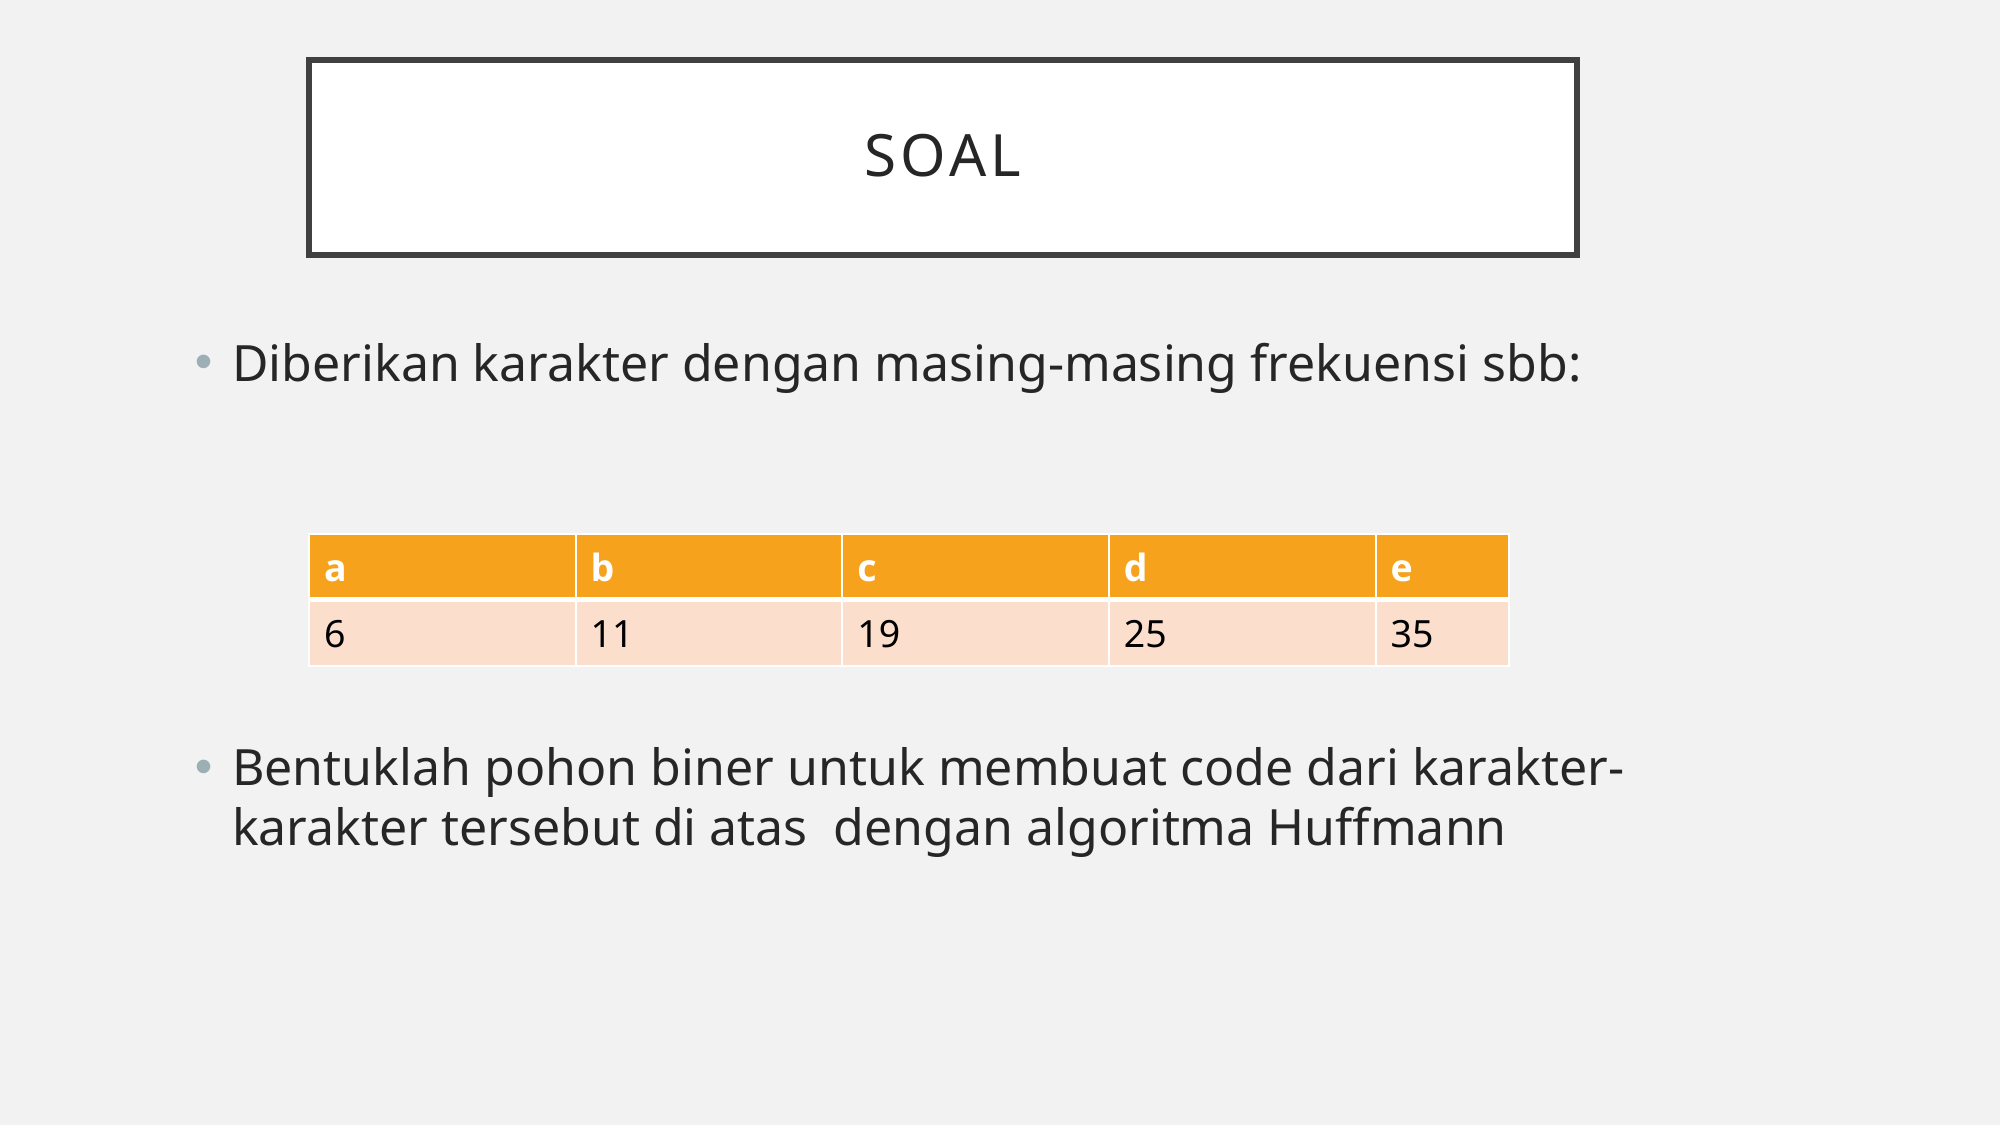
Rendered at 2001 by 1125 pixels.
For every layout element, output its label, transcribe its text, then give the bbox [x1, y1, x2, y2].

table_cell 6 [310, 602, 575, 665]
table_cell 25 [1110, 602, 1375, 665]
table_header e [1377, 535, 1508, 597]
table_cell 35 [1377, 602, 1508, 665]
table_header c [843, 535, 1108, 597]
table_cell 19 [843, 602, 1108, 665]
table_header a [310, 535, 575, 597]
table_header b [577, 535, 841, 597]
list Diberikan karakter dengan masing-masing frekuensi sbb: Bentuklah pohon biner untuk membuat code dari karakter-karakter tersebut di atas dengan algoritma Huffmann [179, 324, 1828, 842]
table_cell 11 [577, 602, 841, 665]
title sOAL [306, 57, 1580, 258]
table_header d [1110, 535, 1375, 597]
